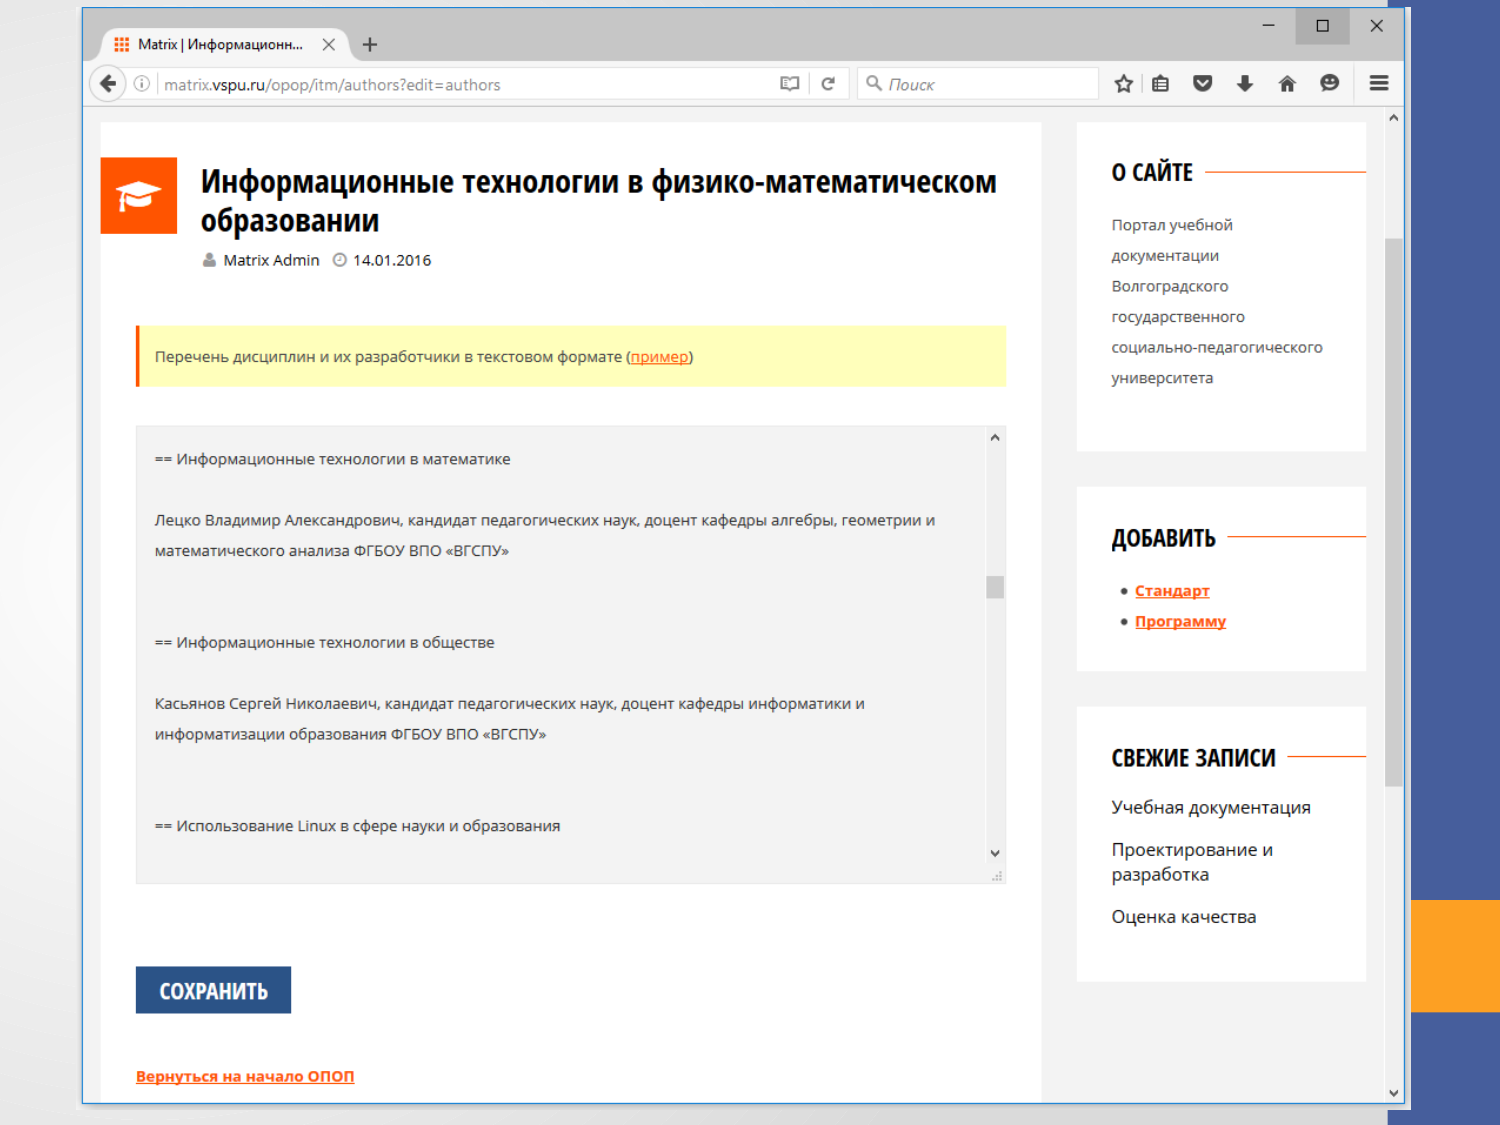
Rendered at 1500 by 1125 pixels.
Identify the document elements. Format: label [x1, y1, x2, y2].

picture [76, 6, 1411, 1111]
